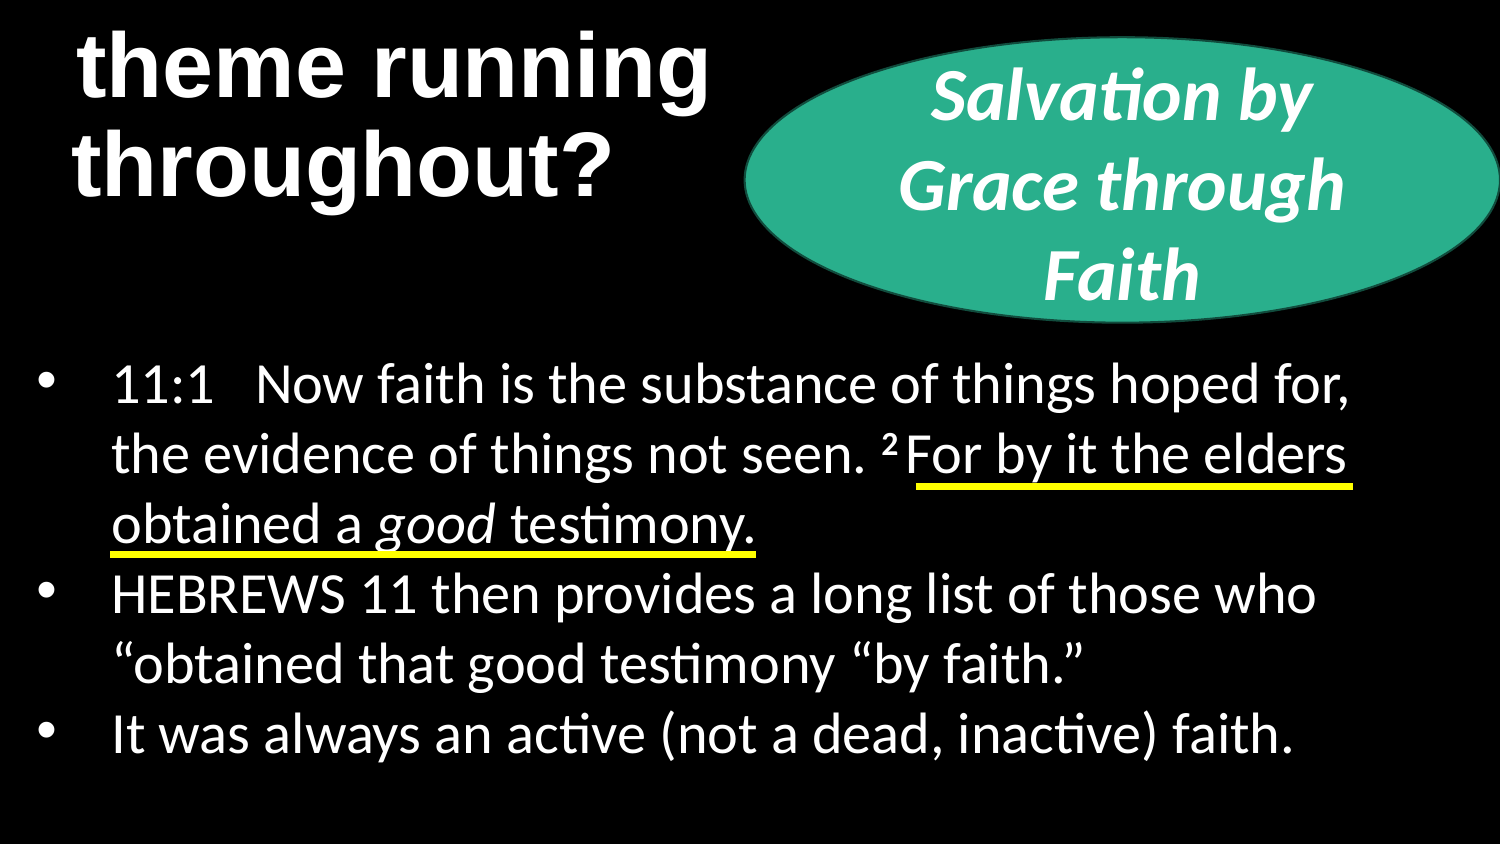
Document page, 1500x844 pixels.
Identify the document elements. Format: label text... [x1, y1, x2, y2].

title Is there a theme running throughout? [44, 0, 745, 323]
text_box 11:1 Now faith is the substance of things hoped for, the evidence of things not seen. 2 For by it the elders obtained a good testimony. HEBREWS 11 then provides a long list of those who “obtained that good testimony “by faith.” It was always an active (not a dead, inactive) faith. [21, 337, 1500, 843]
text_box Salvation by Grace through Faith [743, 36, 1500, 324]
